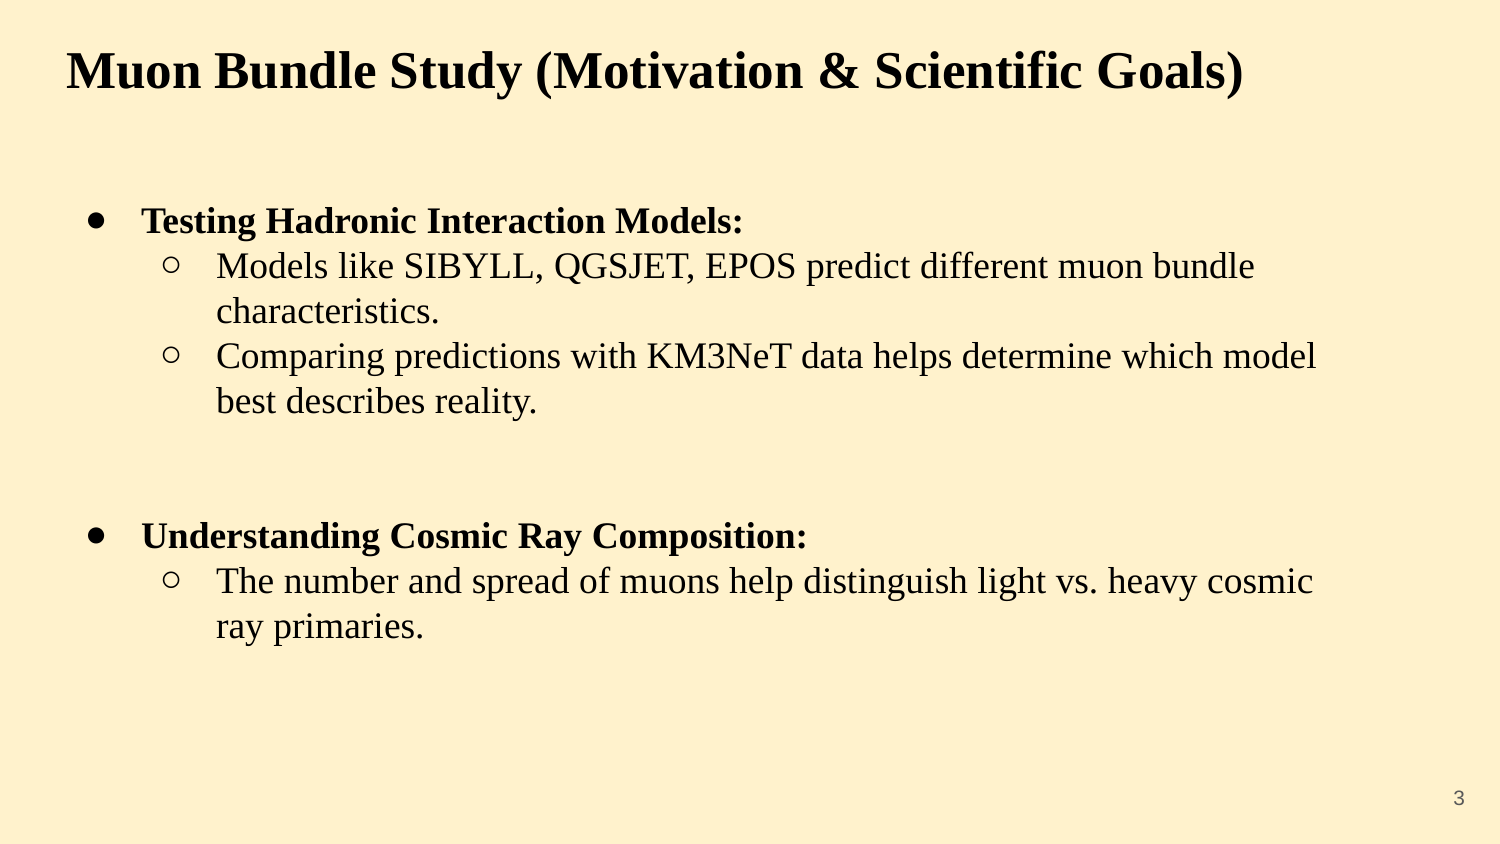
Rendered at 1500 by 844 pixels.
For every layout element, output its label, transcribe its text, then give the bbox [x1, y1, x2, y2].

text_box Testing Hadronic Interaction Models: Models like SIBYLL, QGSJET, EPOS predict different muon bundle characteristics. Comparing predictions with KM3NeT data helps determine which model best describes reality. Understanding Cosmic Ray Composition: The number and spread of muons help distinguish light vs. heavy cosmic ray primaries. [51, 181, 1375, 765]
title Muon Bundle Study (Motivation & Scientific Goals) [51, 20, 1449, 115]
slide_number ‹#› [1389, 764, 1480, 830]
